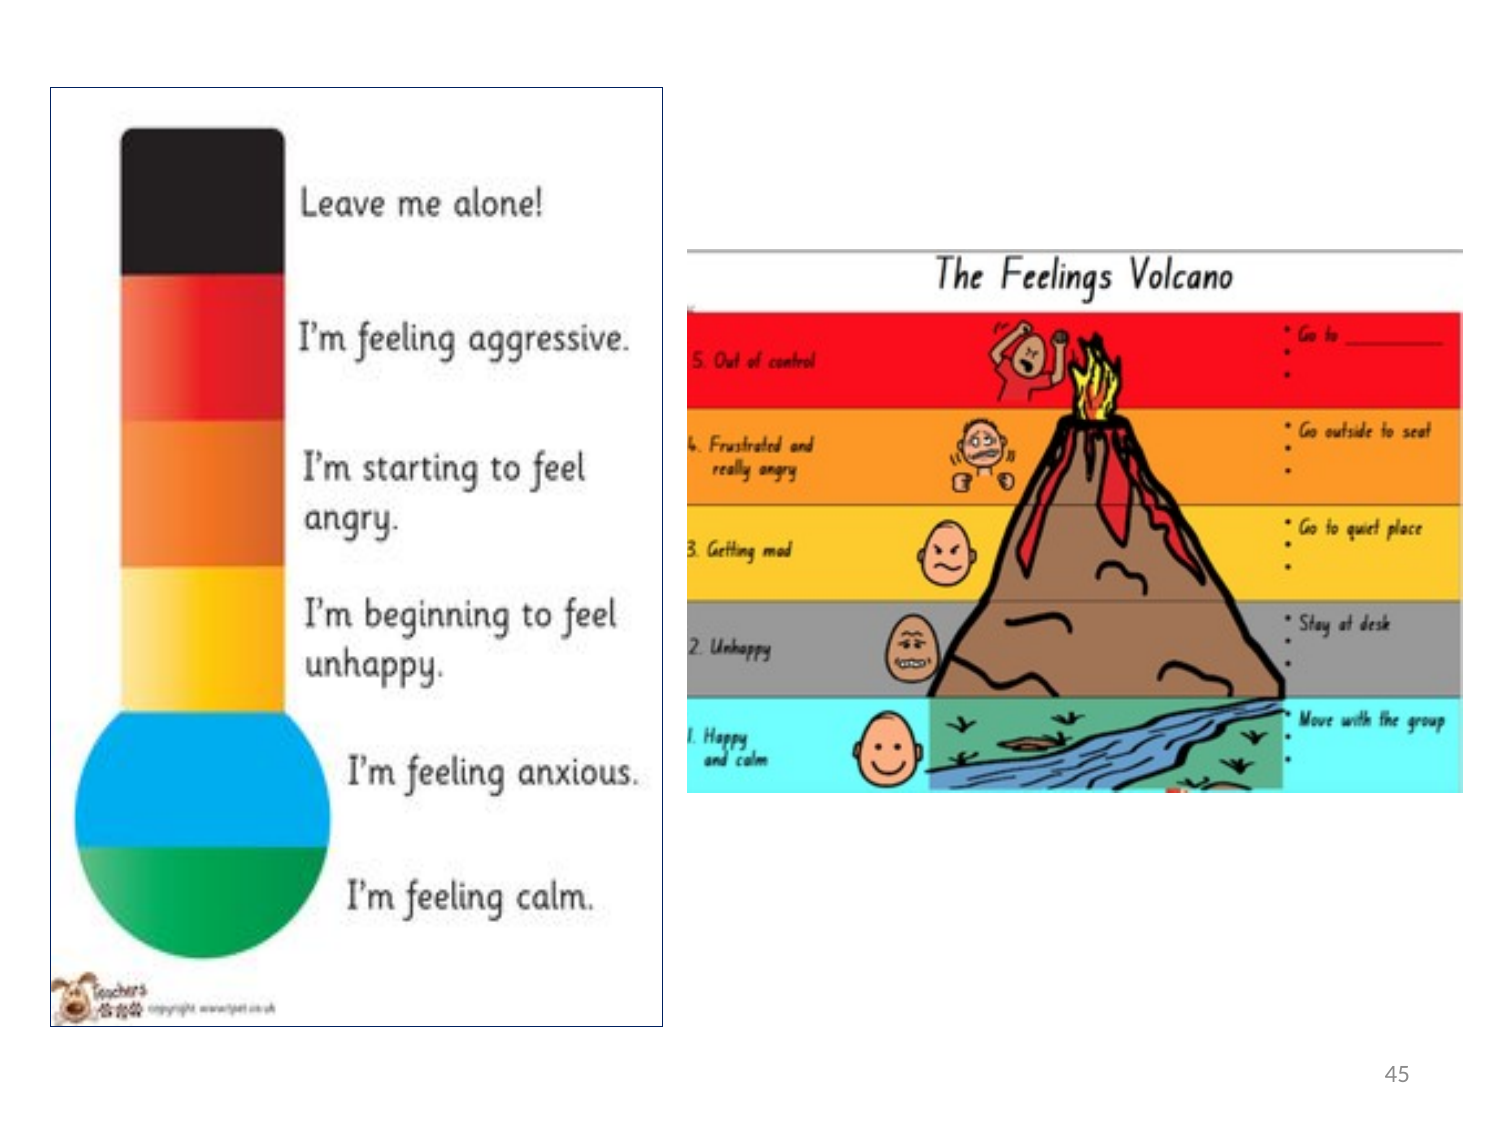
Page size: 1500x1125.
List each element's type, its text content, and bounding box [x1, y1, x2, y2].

slide_number 45 [1074, 1042, 1425, 1103]
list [49, 87, 663, 1028]
picture [687, 249, 1463, 793]
